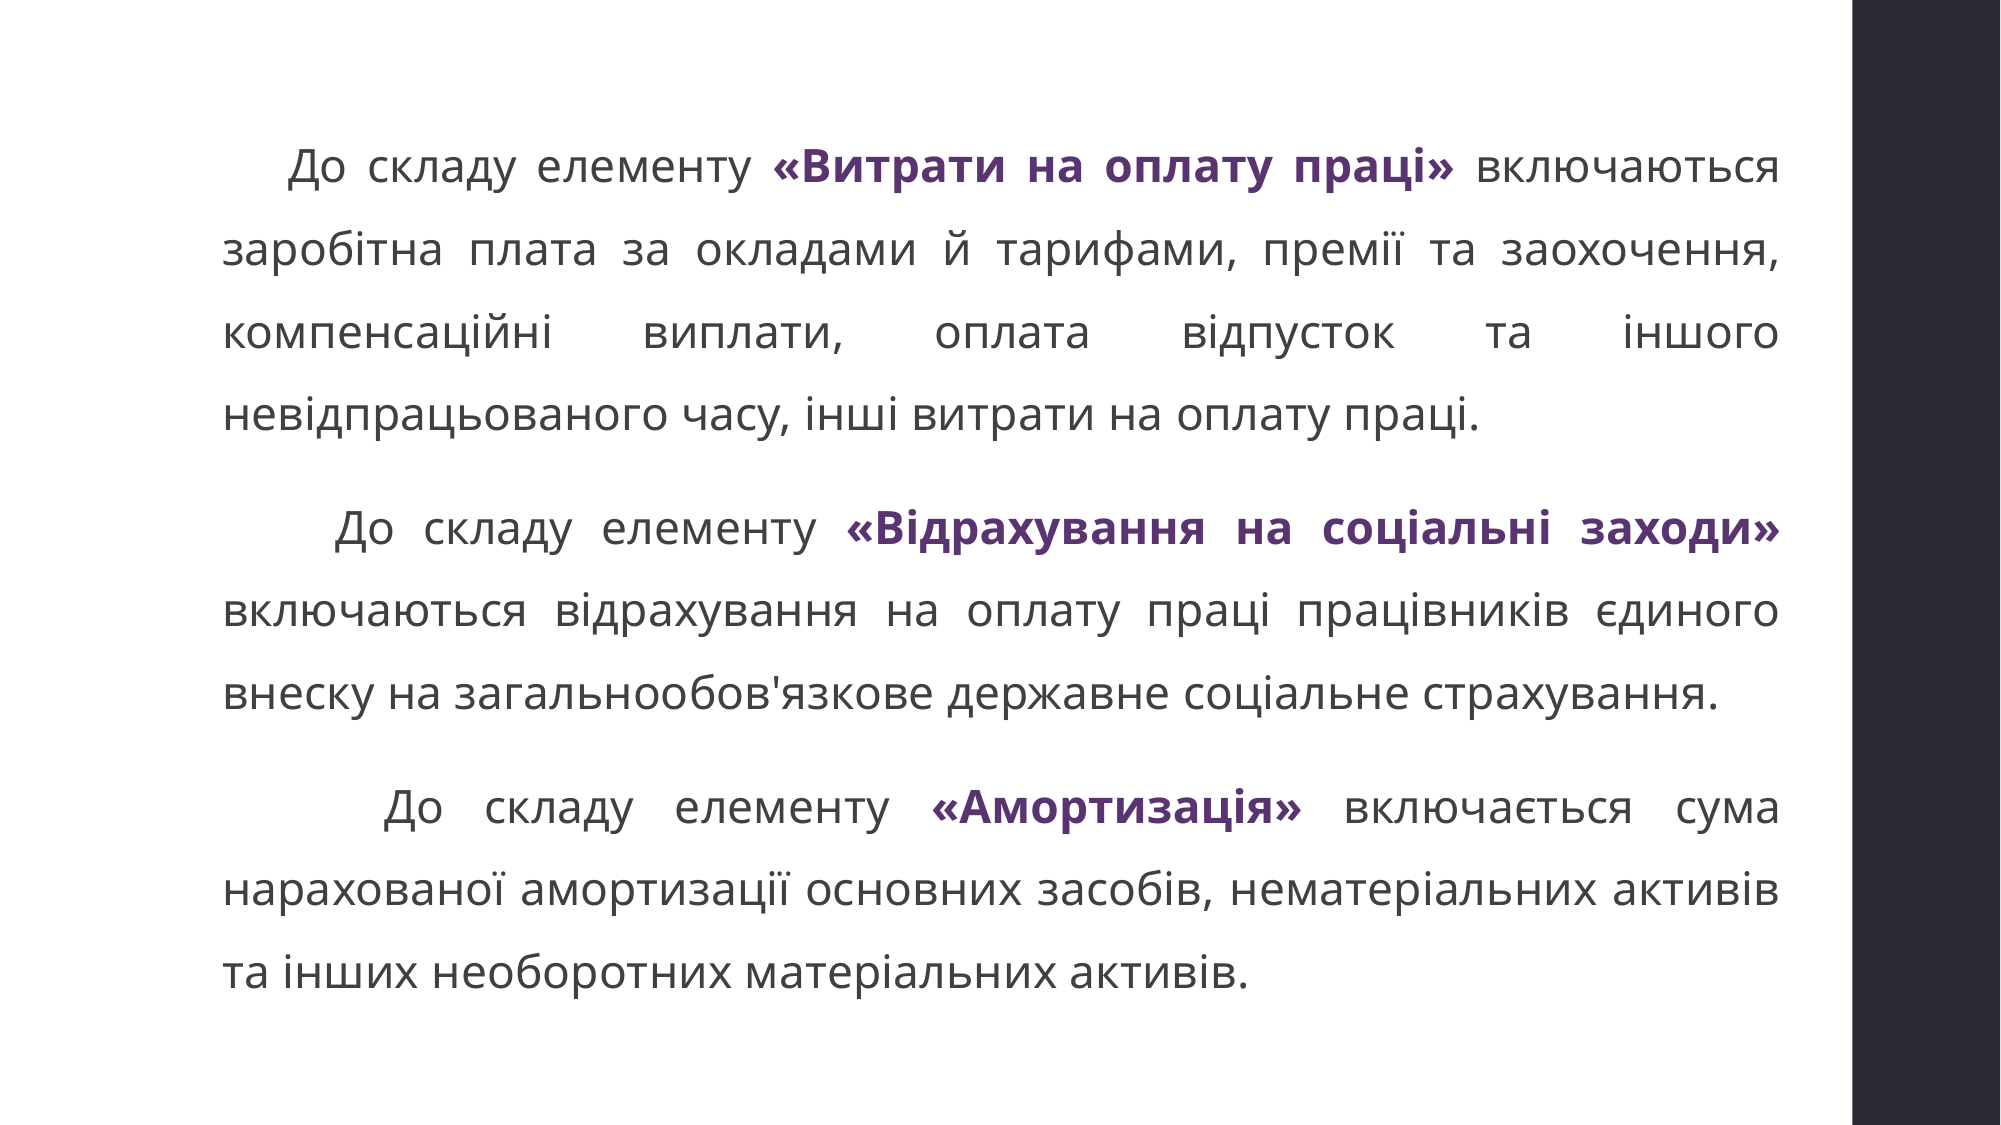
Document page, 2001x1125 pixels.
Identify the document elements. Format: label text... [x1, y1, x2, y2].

list До складу елементу «Витрати на оплату праці» включаються заробітна плата за окладами й тарифами, премії та заохочення, компенсаційні виплати, оплата відпусток та іншого невідпрацьованого часу, інші витрати на оплату праці. До складу елементу «Відрахування на соціальні заходи» включаються відрахування на оплату праці працівників єдиного внеску на загальнообов'язкове державне соціальне страхування. До складу елементу «Амортизація» включається сума нарахованої амортизації основних засобів, нематеріальних активів та інших необоротних матеріальних активів. [206, 101, 1797, 1014]
